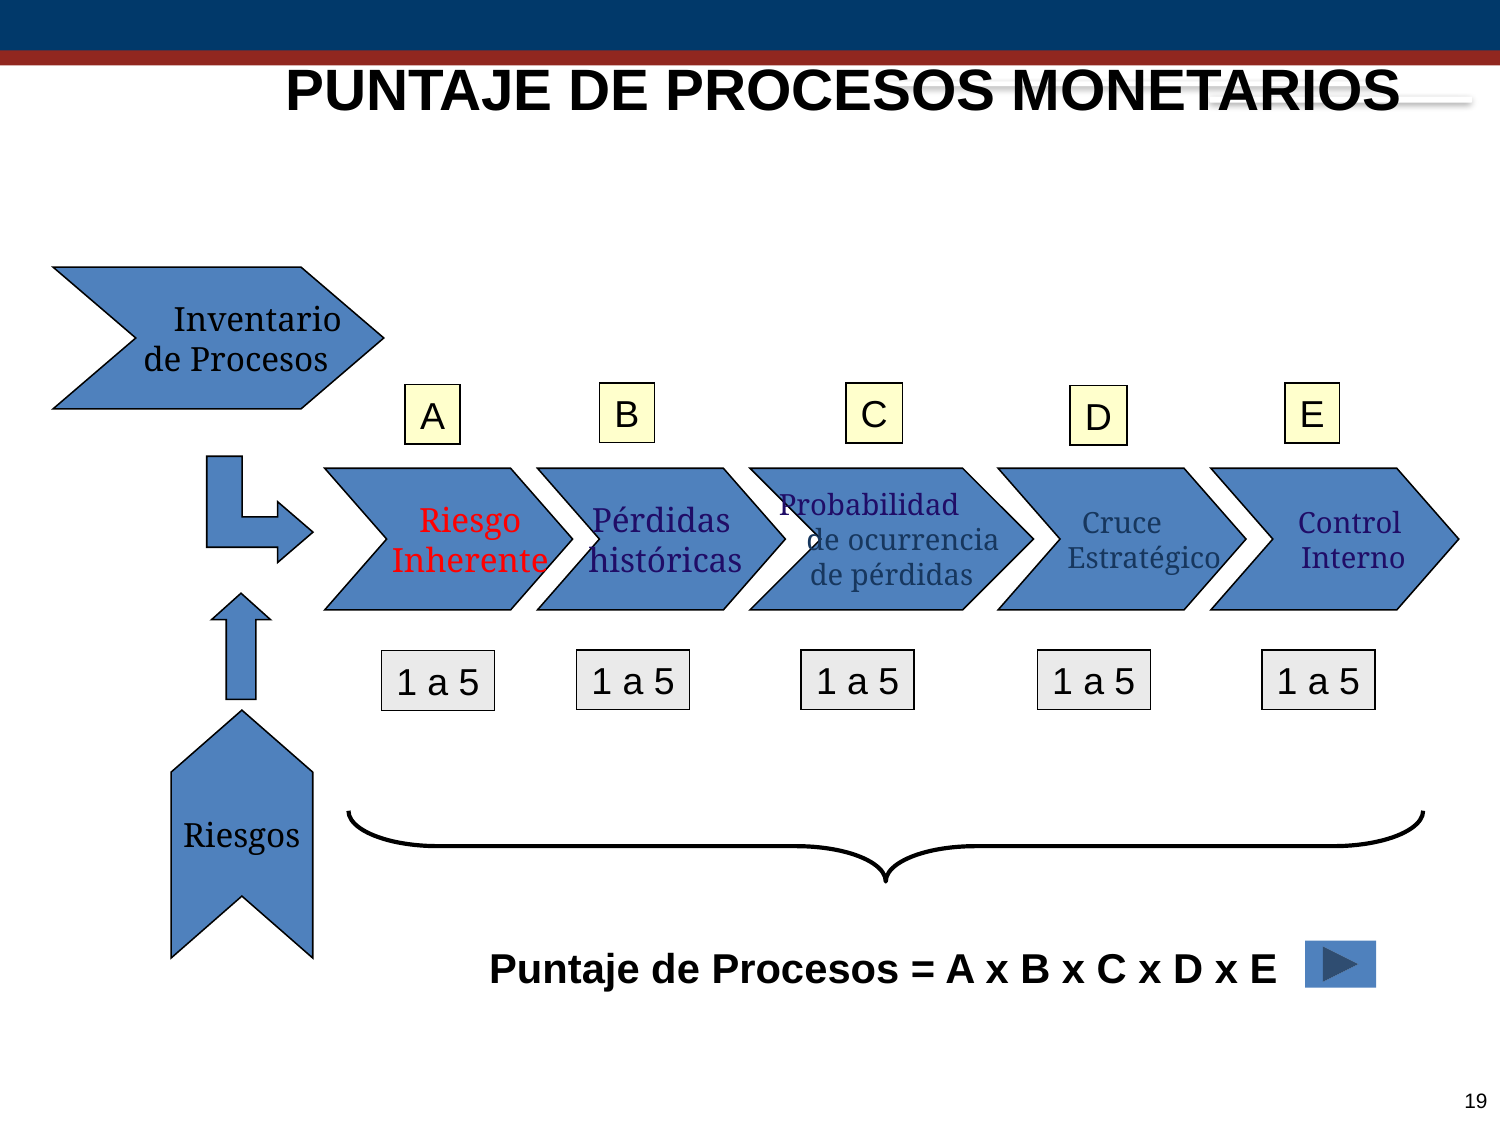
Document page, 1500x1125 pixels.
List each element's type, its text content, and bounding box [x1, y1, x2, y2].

text_box 1 a 5 [1261, 649, 1375, 710]
text_box Puntaje de Procesos = A x B x C x D x E [474, 934, 1293, 1000]
text_box 1 a 5 [576, 649, 690, 710]
text_box C [845, 383, 903, 443]
text_box Control Interno [1210, 468, 1459, 610]
text_box [206, 456, 313, 563]
text_box Probabilidad de ocurrencia de pérdidas [749, 468, 1034, 610]
text_box A [405, 384, 460, 445]
text_box E [1284, 383, 1340, 443]
text_box Inventario de Procesos [53, 267, 384, 409]
text_box D [1070, 385, 1127, 446]
text_box [211, 593, 271, 700]
text_box Riesgo Inherente [324, 468, 573, 610]
text_box B [599, 382, 655, 443]
text_box Cruce Estratégico [998, 468, 1247, 610]
text_box Pérdidas históricas [537, 468, 786, 610]
text_box 1 a 5 [381, 650, 495, 711]
text_box 1 a 5 [801, 649, 915, 710]
text_box [348, 810, 1424, 882]
text_box [1305, 940, 1377, 988]
text_box Riesgos [171, 710, 313, 959]
text_box 1 a 5 [1037, 649, 1151, 710]
text_box PUNTAJE DE PROCESOS MONETARIOS [270, 45, 1500, 130]
